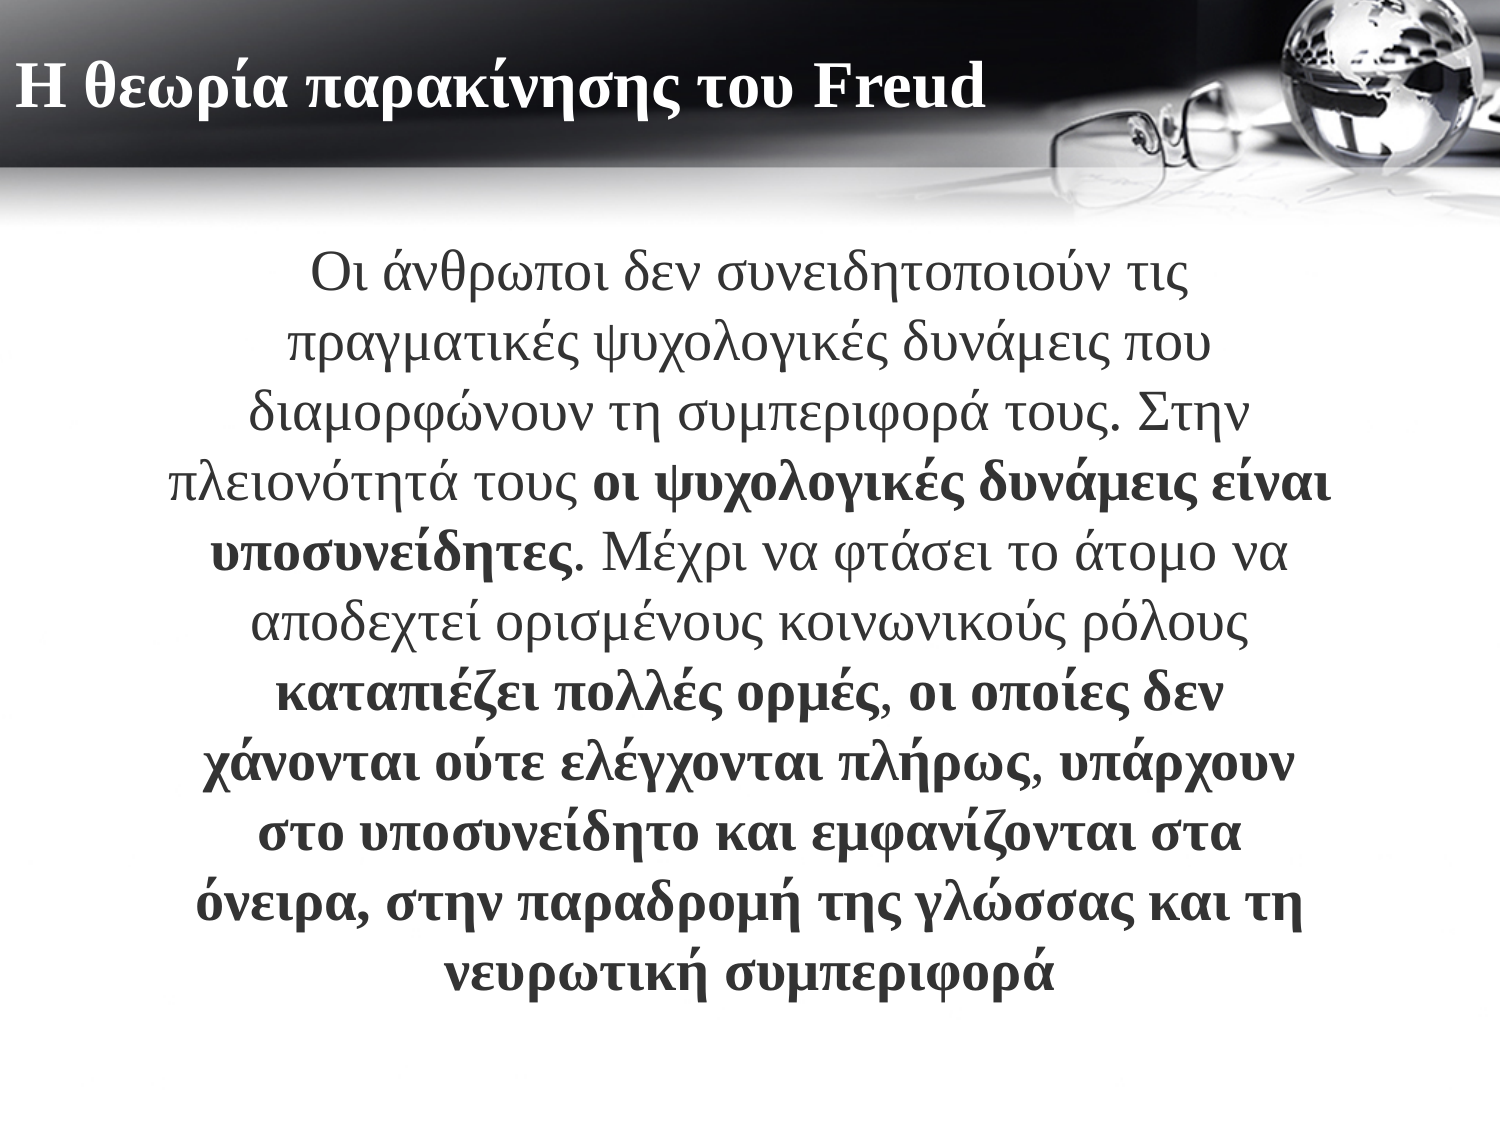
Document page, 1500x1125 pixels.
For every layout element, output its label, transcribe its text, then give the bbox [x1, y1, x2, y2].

list Οι άνθρωποι δεν συνειδητοποιούν τις πραγματικές ψυχολογικές δυνάμεις που διαμορφώνουν τη συμπεριφορά τους. Στην πλειονότητά τους οι ψυχολογικές δυνάμεις είναι υποσυνείδητες. Μέχρι να φτάσει το άτομο να αποδεχτεί ορισμένους κοινωνικούς ρόλους καταπιέζει πολλές ορμές, οι οποίες δεν χάνονται ούτε ελέγχονται πλήρως, υπάρχουν στο υποσυνείδητο και εμφανίζονται στα όνειρα, στην παραδρομή της γλώσσας και τη νευρωτική συμπεριφορά [149, 224, 1351, 913]
picture [0, 0, 1500, 1125]
title Η θεωρία παρακίνησης του Freud [0, 0, 1451, 163]
